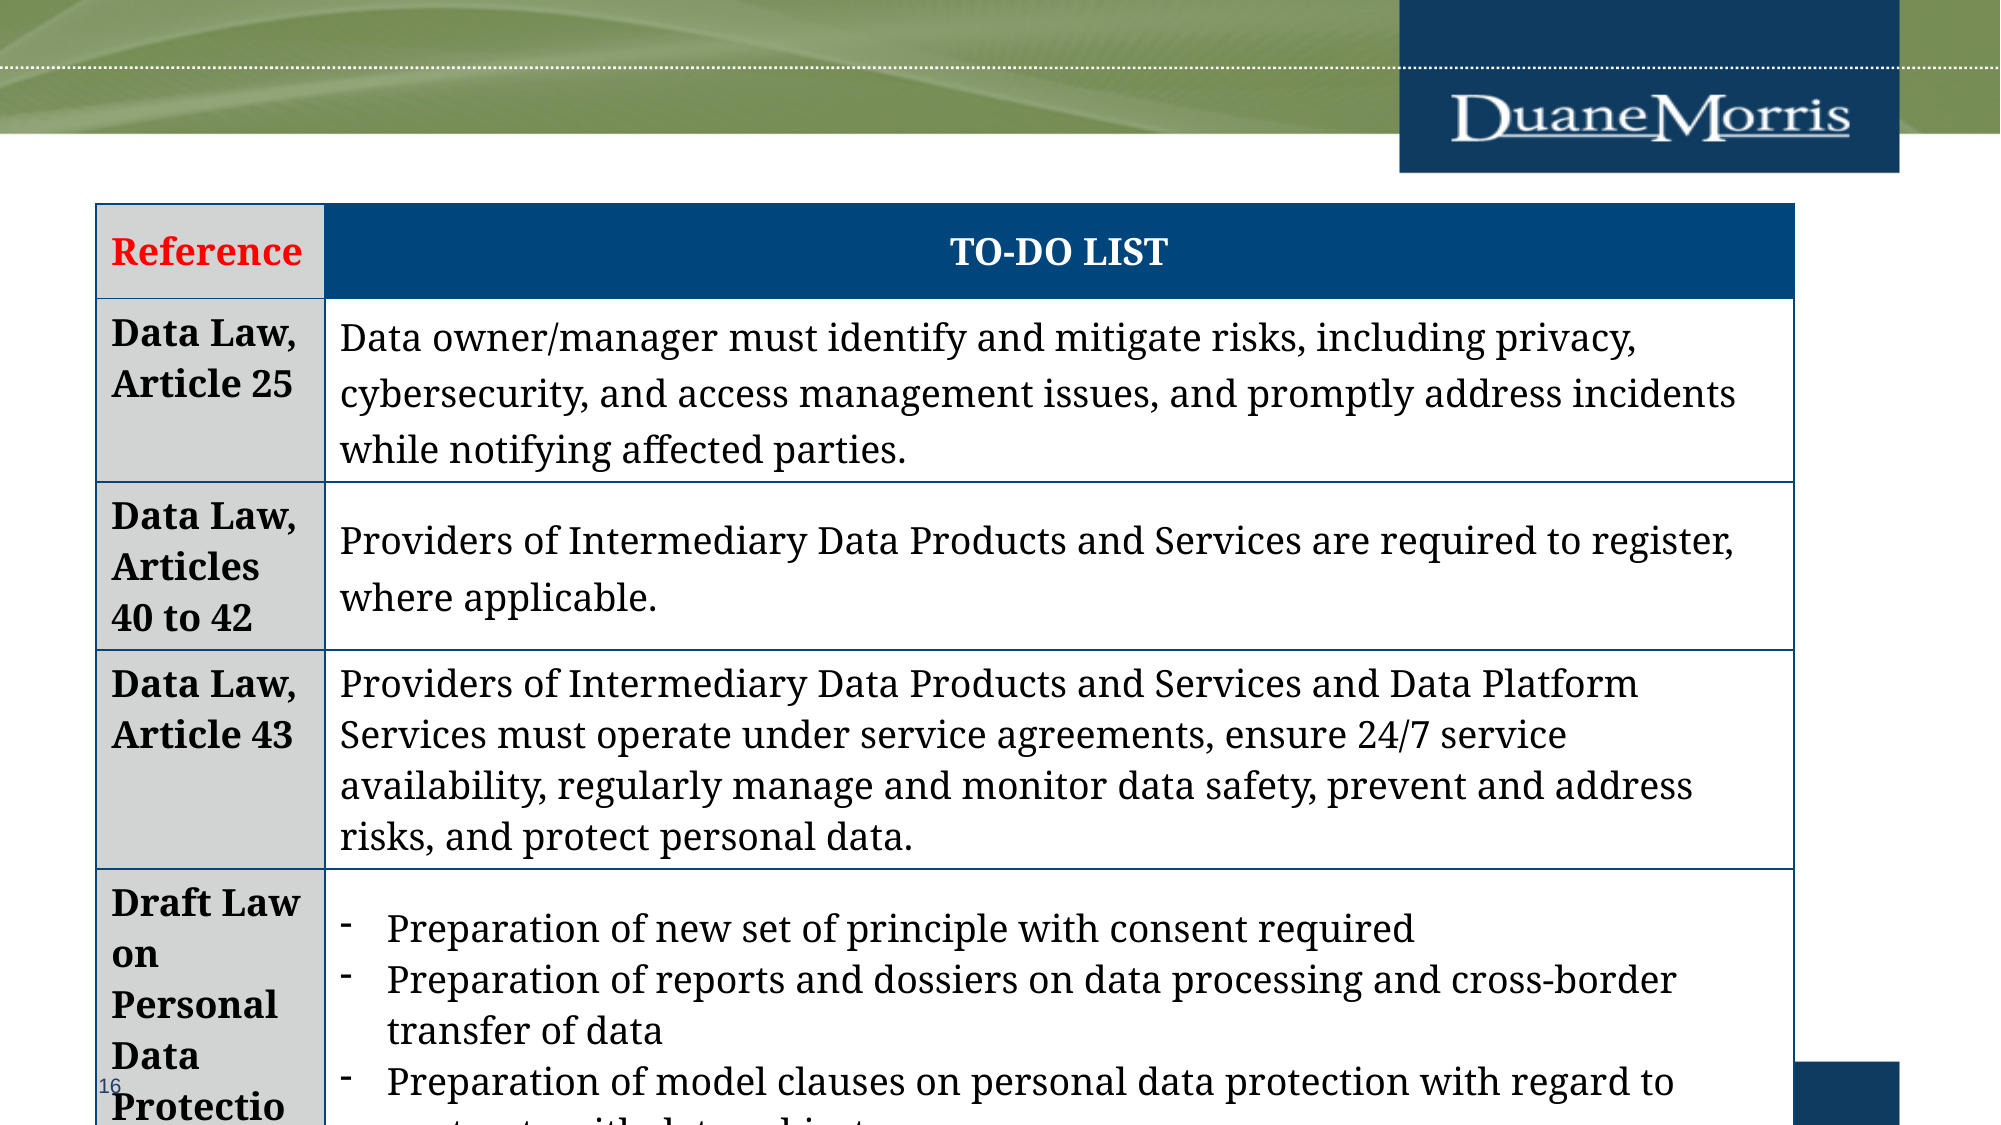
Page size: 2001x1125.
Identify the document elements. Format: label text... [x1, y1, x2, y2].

table_cell Data Law, Article 43 [97, 651, 324, 868]
picture [0, 0, 2000, 1125]
table_cell Providers of Intermediary Data Products and Services are required to register, where applicable. [326, 483, 1793, 649]
table_cell Data owner/manager must identify and mitigate risks, including privacy, cybersecurity, and access management issues, and promptly address incidents while notifying affected parties. [326, 299, 1793, 481]
table_header TO-DO LIST [326, 205, 1793, 298]
table_cell Preparation of new set of principle with consent required Preparation of reports and dossiers on data processing and cross-border transfer of data Preparation of model clauses on personal data protection with regard to contracts with data subjects [326, 870, 1793, 1125]
table_cell Data Law, Article 25 [97, 299, 324, 481]
table_cell Providers of Intermediary Data Products and Services and Data Platform Services must operate under service agreements, ensure 24/7 service availability, regularly manage and monitor data safety, prevent and address risks, and protect personal data. [326, 651, 1793, 868]
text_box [1222, 936, 1504, 983]
table_cell Draft Law on Personal Data Protection [97, 870, 324, 1065]
slide_number 16 [83, 1065, 550, 1125]
table_header Reference [97, 205, 324, 298]
table_cell Data Law, Articles 40 to 42 [97, 483, 324, 649]
